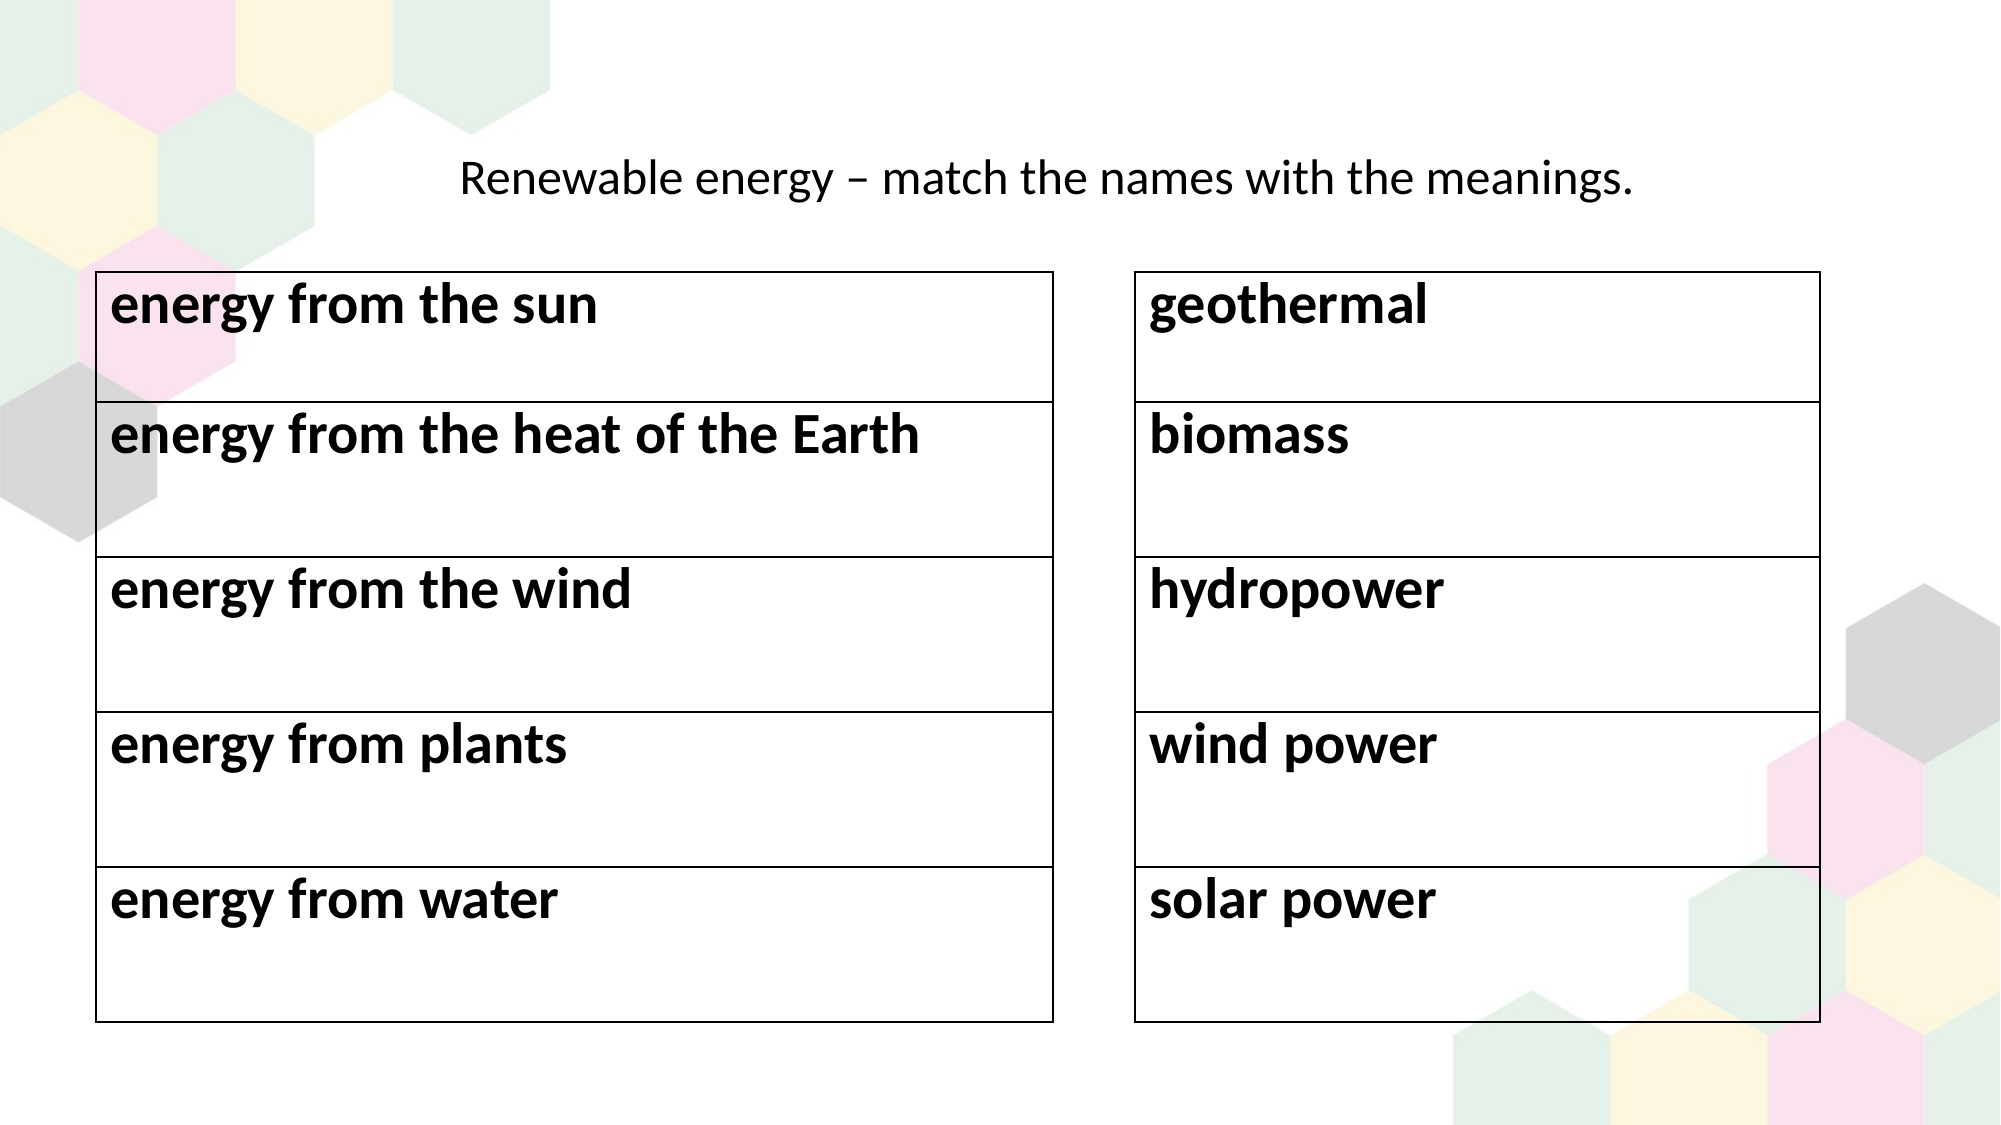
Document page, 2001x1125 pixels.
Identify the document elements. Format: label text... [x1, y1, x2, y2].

picture [0, 0, 2001, 1125]
table_cell energy from the heat of the Earth [97, 403, 1052, 556]
table_cell energy from plants [97, 713, 1052, 866]
table_cell solar power [1136, 868, 1819, 1021]
table_cell energy from water [97, 868, 1052, 1021]
table_header geothermal [1136, 273, 1819, 401]
text_box Renewable energy – match the names with the meanings. [444, 136, 1943, 212]
table_cell biomass [1136, 403, 1819, 556]
table_cell wind power [1136, 713, 1819, 866]
table_cell energy from the wind [97, 558, 1052, 711]
table_header energy from the sun [97, 273, 1052, 401]
table_cell hydropower [1136, 558, 1819, 711]
